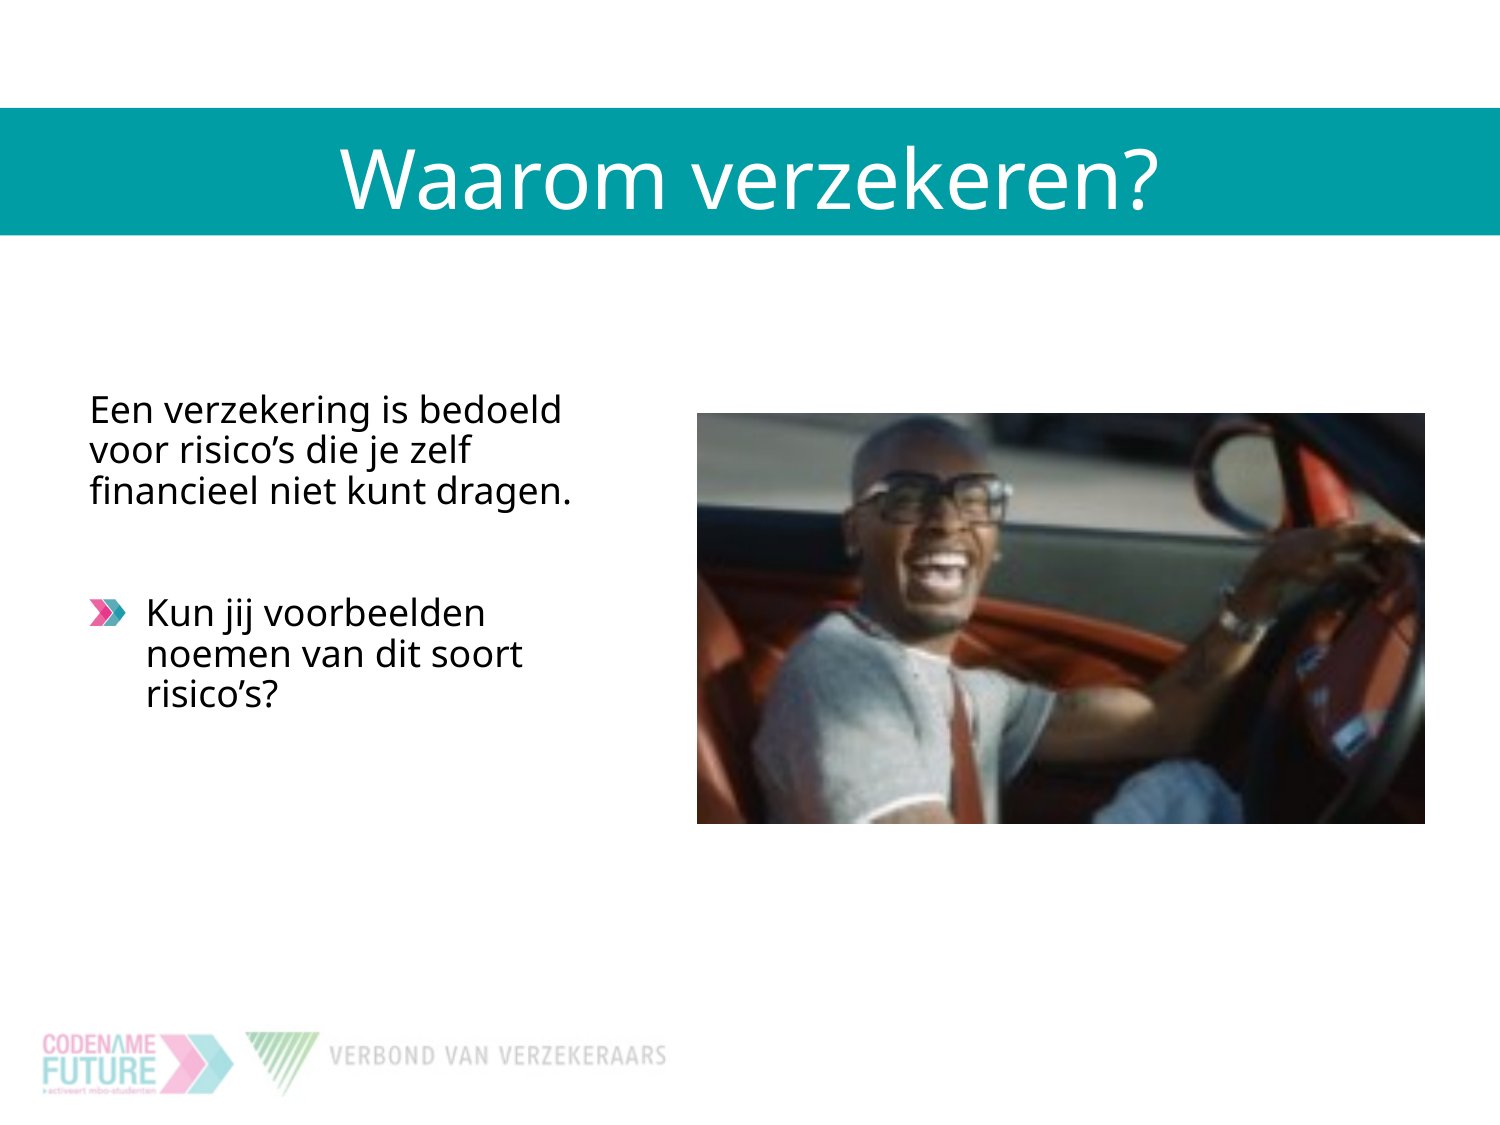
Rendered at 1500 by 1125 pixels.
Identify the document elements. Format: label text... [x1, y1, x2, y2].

list Een verzekering is bedoeld voor risico’s die je zelf financieel niet kunt dragen. Kun jij voorbeelden noemen van dit soort risico’s? [73, 360, 649, 808]
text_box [696, 412, 1426, 825]
picture [0, 236, 1500, 1125]
text_box Waarom verzekeren? [0, 107, 1500, 236]
picture [0, 0, 1500, 107]
